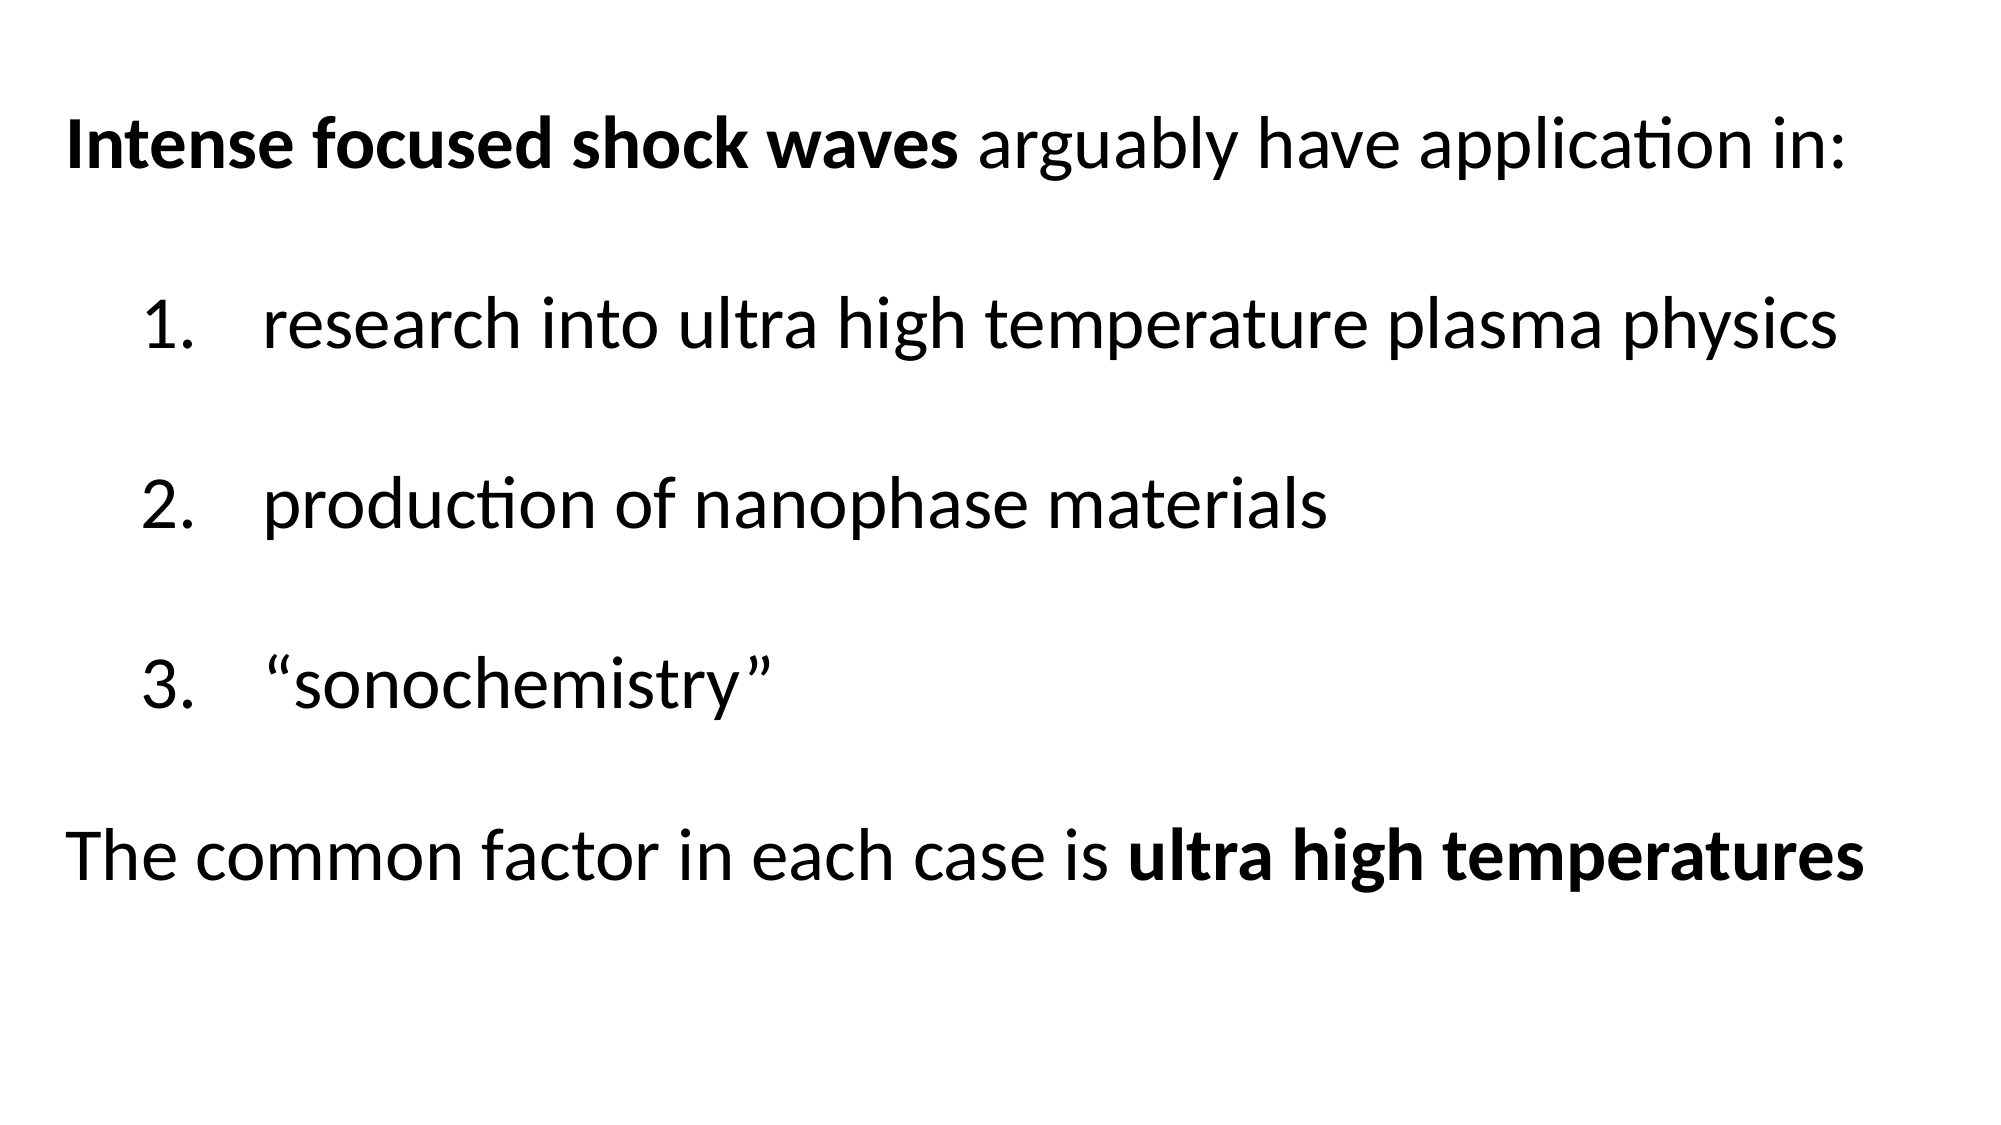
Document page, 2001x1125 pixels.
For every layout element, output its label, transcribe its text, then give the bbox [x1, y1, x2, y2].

text_box Intense focused shock waves arguably have application in: research into ultra high temperature plasma physics production of nanophase materials “sonochemistry” [50, 85, 1959, 798]
text_box The common factor in each case is ultra high temperatures [50, 798, 1959, 904]
